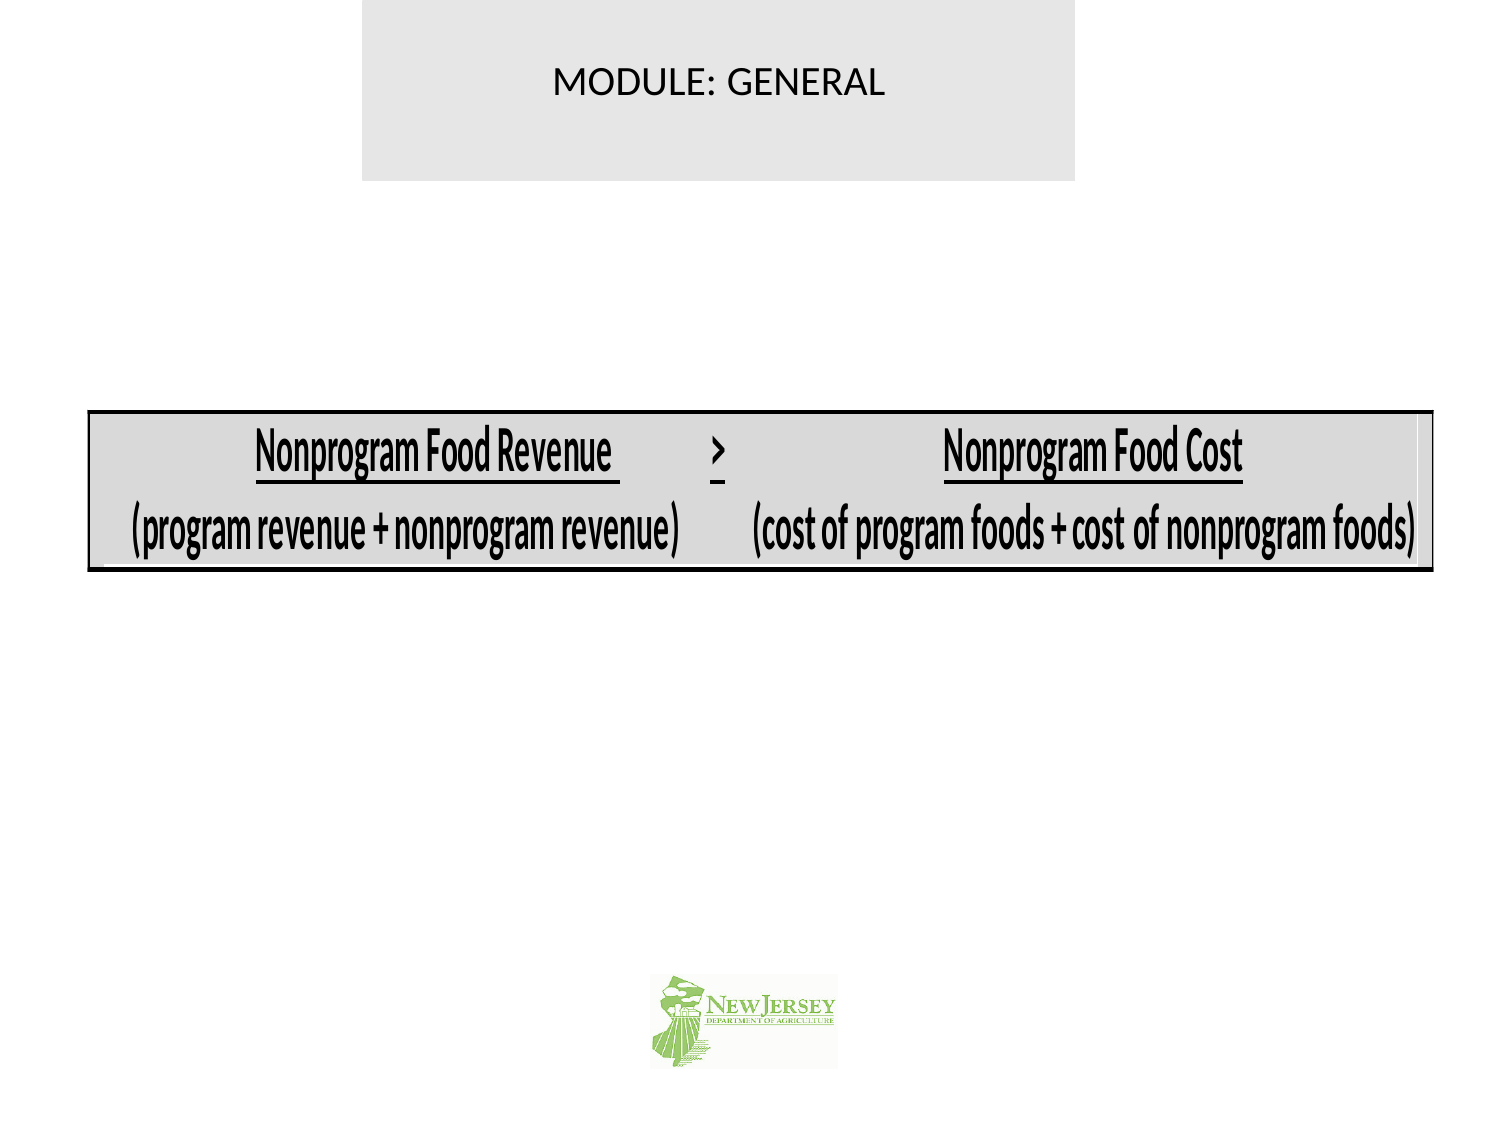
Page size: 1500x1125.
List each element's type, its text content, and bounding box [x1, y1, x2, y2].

picture [649, 974, 838, 1070]
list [87, 409, 1434, 722]
title MODULE: GENERAL [362, 0, 1075, 181]
